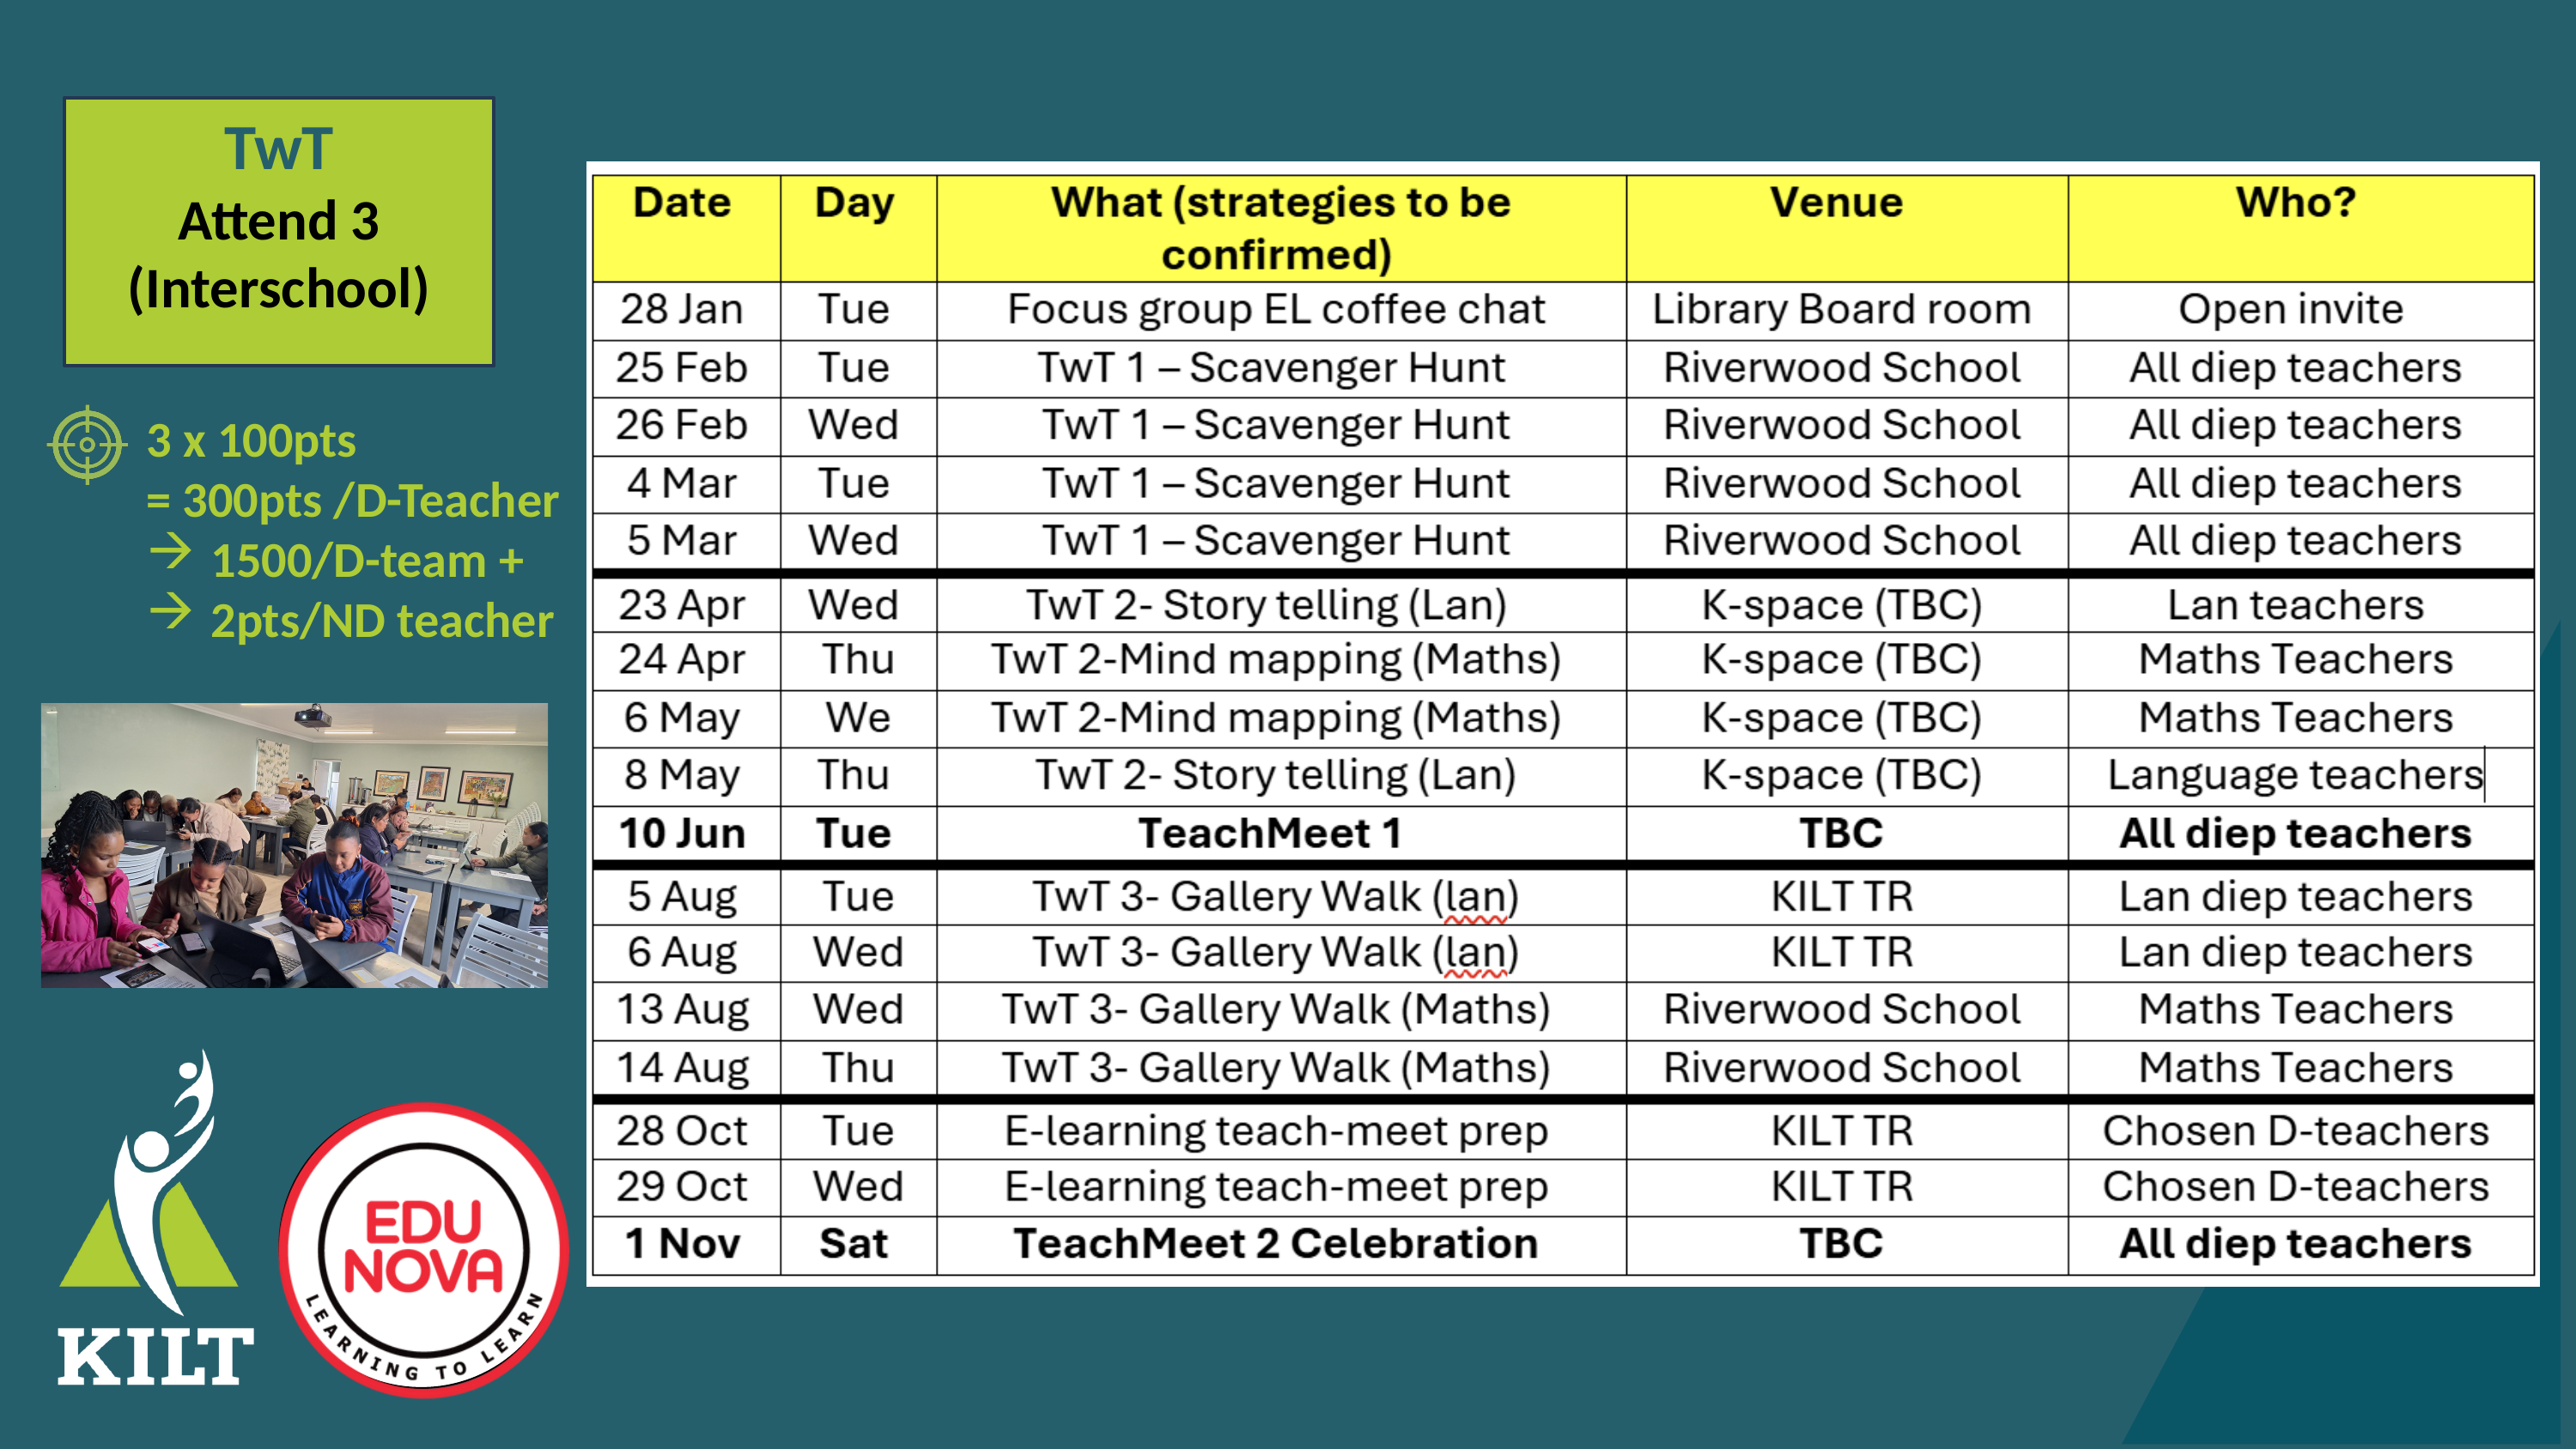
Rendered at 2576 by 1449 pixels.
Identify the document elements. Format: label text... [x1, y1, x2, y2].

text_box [2128, 631, 2555, 1433]
text_box TwT Attend 3 (Interschool) [63, 96, 495, 367]
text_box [225, 1047, 633, 1431]
text_box [27, 1048, 223, 1400]
text_box 3 x 100pts = 300pts /D-Teacher 1500/D-team + 2pts/ND teacher [133, 400, 581, 834]
text_box [40, 703, 549, 988]
picture [39, 397, 135, 493]
picture [586, 161, 2540, 1288]
